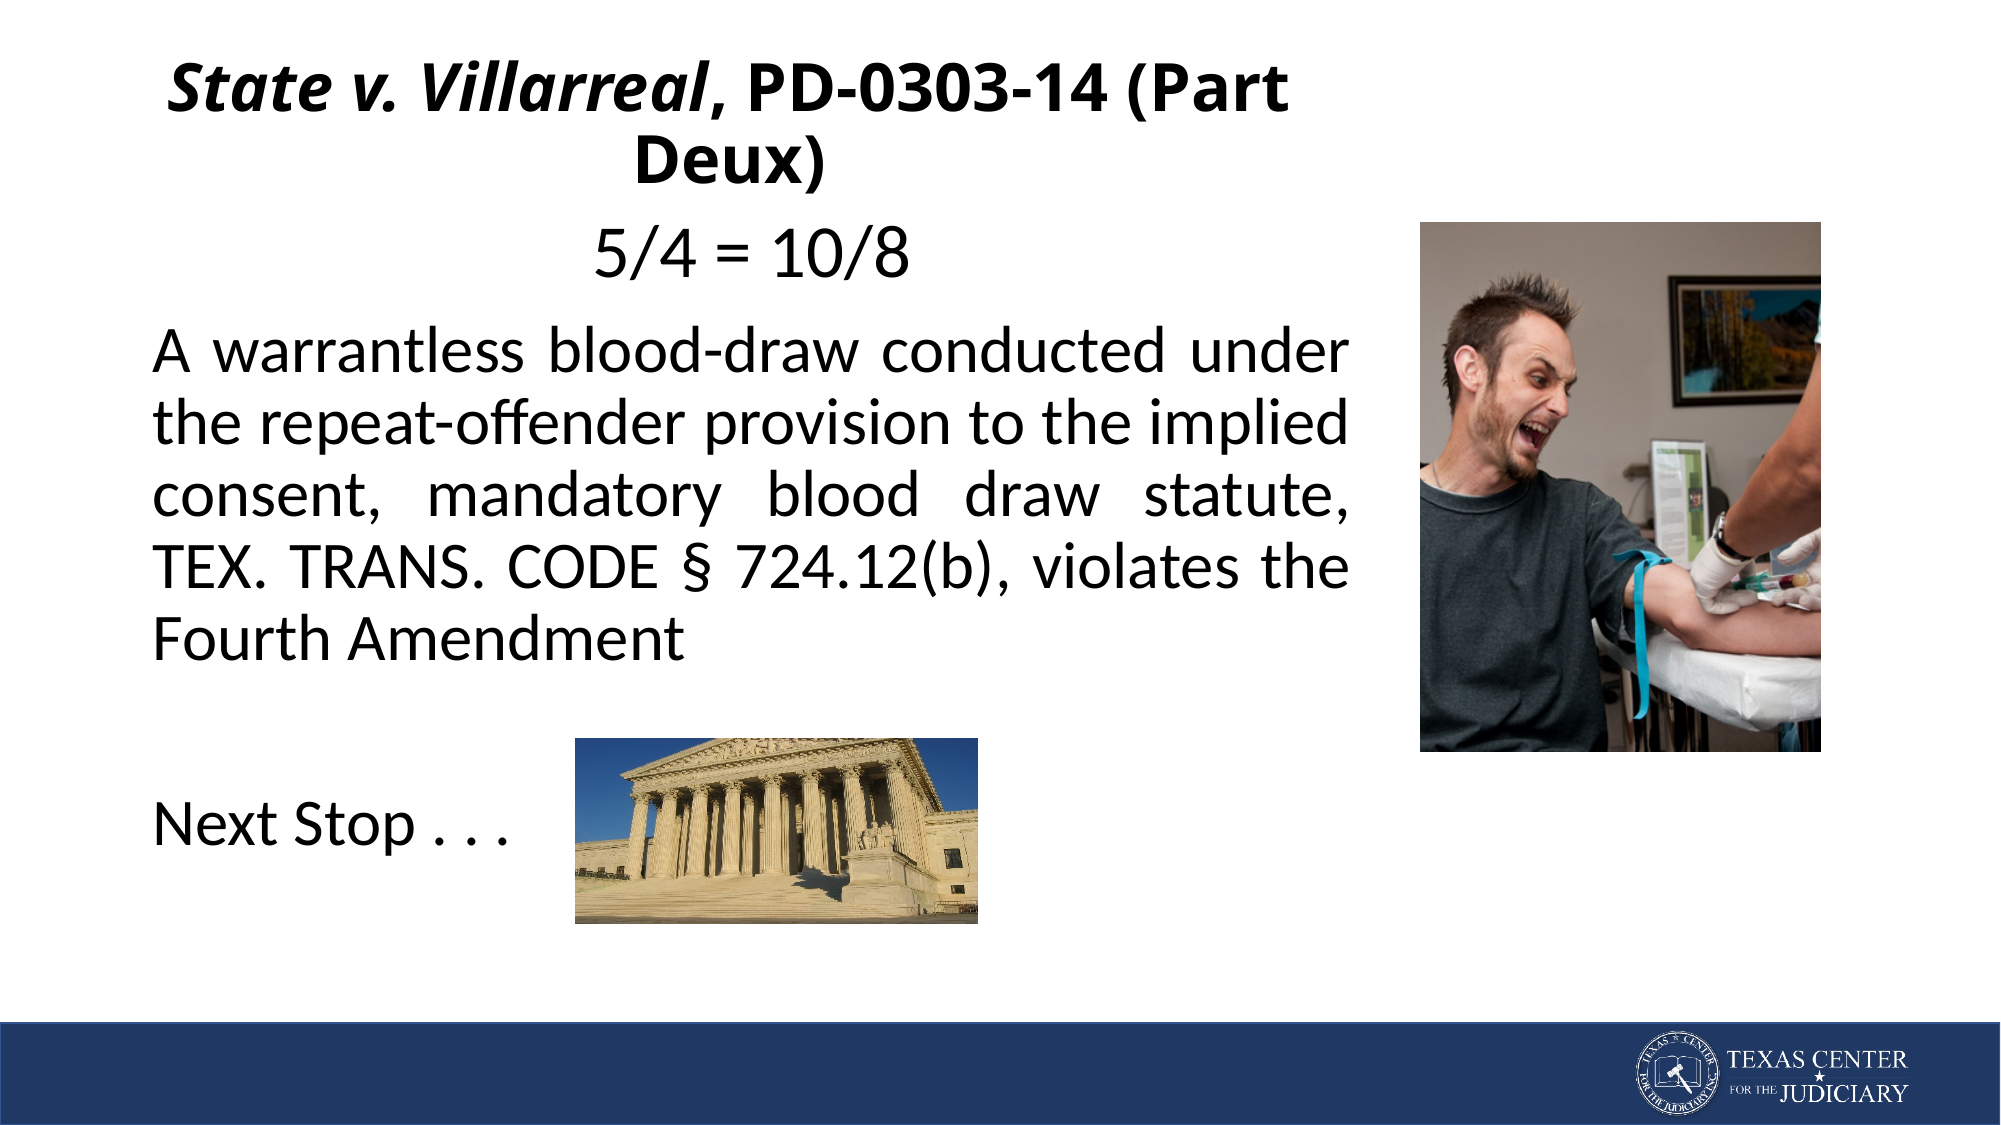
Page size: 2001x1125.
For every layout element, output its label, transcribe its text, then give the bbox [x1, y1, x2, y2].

picture [575, 738, 978, 925]
list 5/4 = 10/8 A warrantless blood-draw conducted under the repeat-offender provision to the implied consent, mandatory blood draw statute, Tex. Trans. Code § 724.12(b), violates the Fourth Amendment Next Stop . . . [137, 205, 1367, 963]
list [1420, 222, 1821, 752]
title State v. Villarreal, PD-0303-14 (Part Deux) [137, 75, 1321, 205]
picture [1629, 1028, 1910, 1120]
